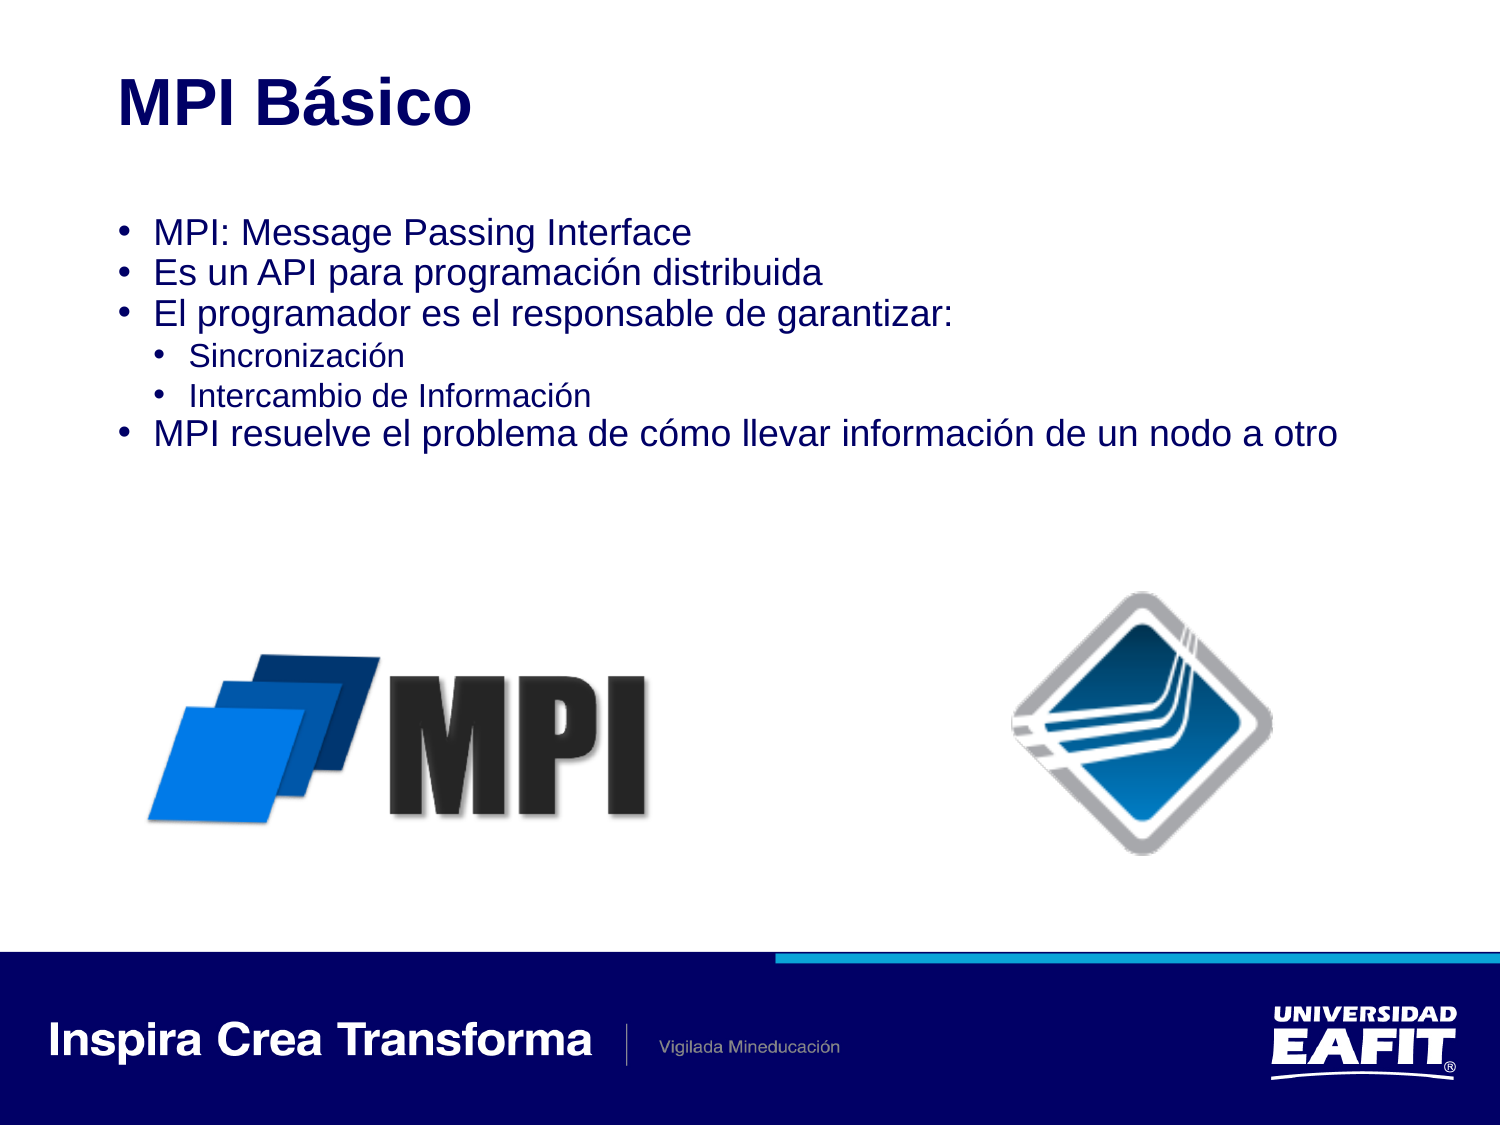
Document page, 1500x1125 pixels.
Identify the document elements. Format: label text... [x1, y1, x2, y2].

picture [0, 0, 1500, 1125]
text_box MPI: Message Passing Interface Es un API para programación distribuida El programador es el responsable de garantizar: Sincronización Intercambio de Información MPI resuelve el problema de cómo llevar información de un nodo a otro [103, 205, 1397, 920]
text_box MPI Básico [103, 59, 1397, 149]
